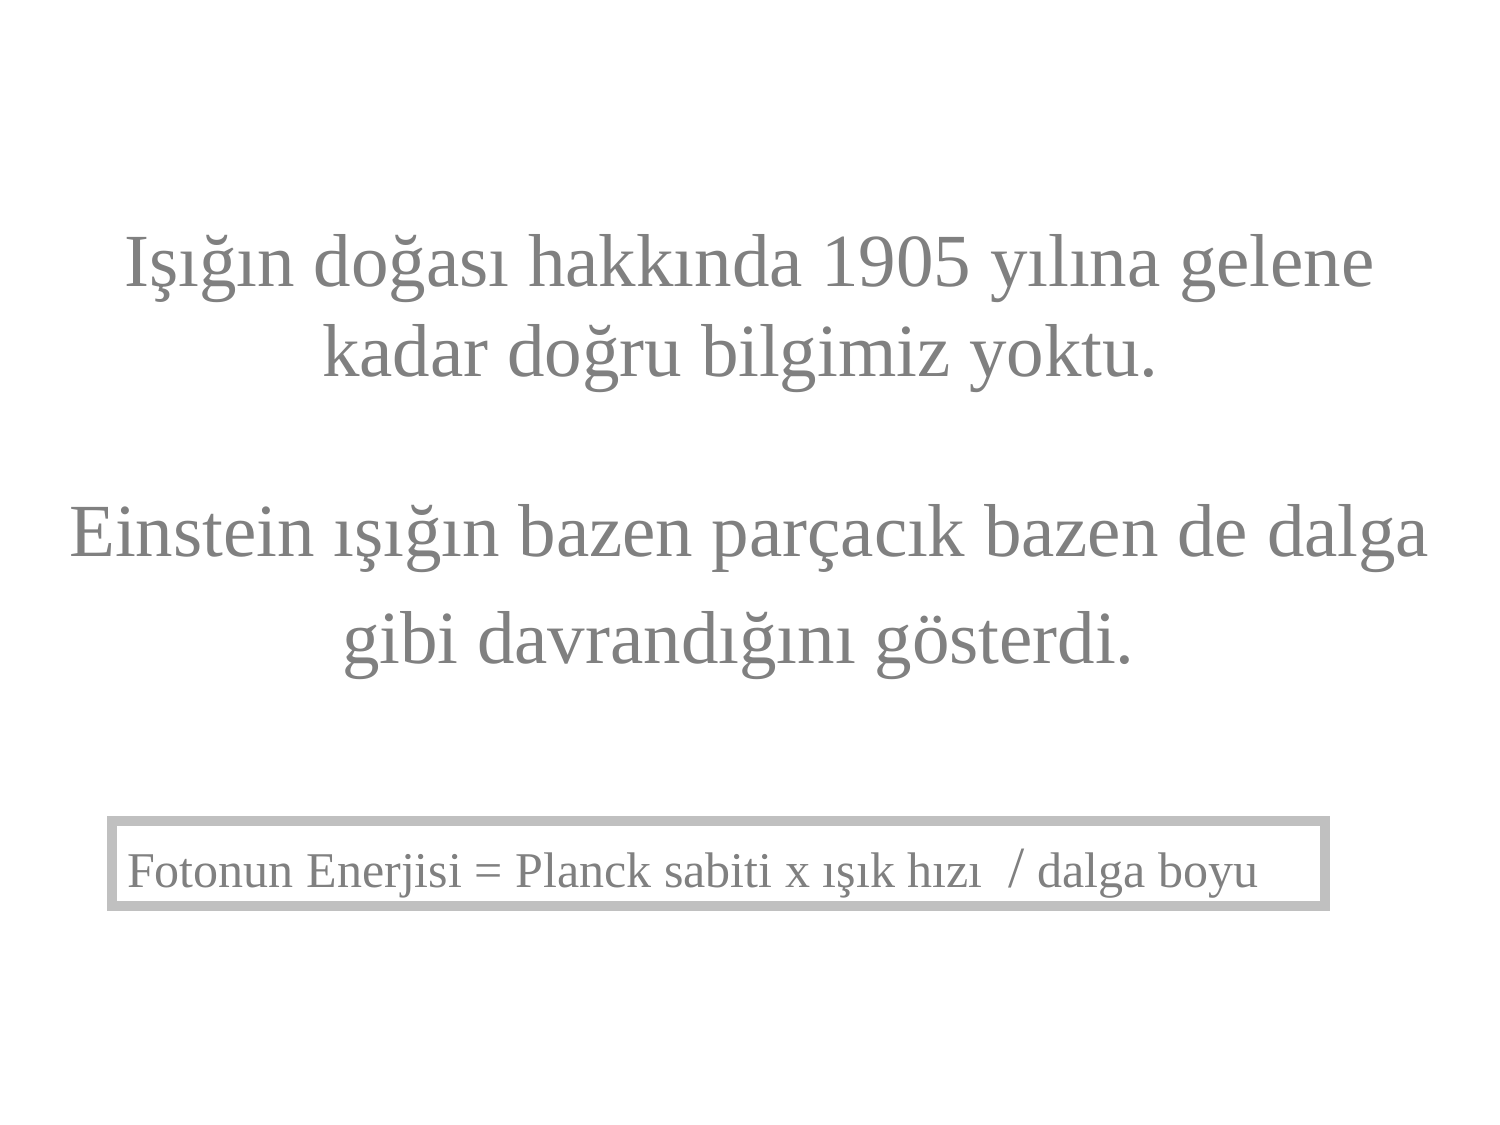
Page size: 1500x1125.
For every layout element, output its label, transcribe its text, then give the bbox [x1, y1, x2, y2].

text_box Işığın doğası hakkında 1905 yılına gelene kadar doğru bilgimiz yoktu. Einstein ışığın bazen parçacık bazen de dalga gibi davrandığını gösterdi. [37, 208, 1463, 684]
text_box Fotonun Enerjisi = Planck sabiti x ışık hızı / dalga boyu [112, 821, 1325, 907]
